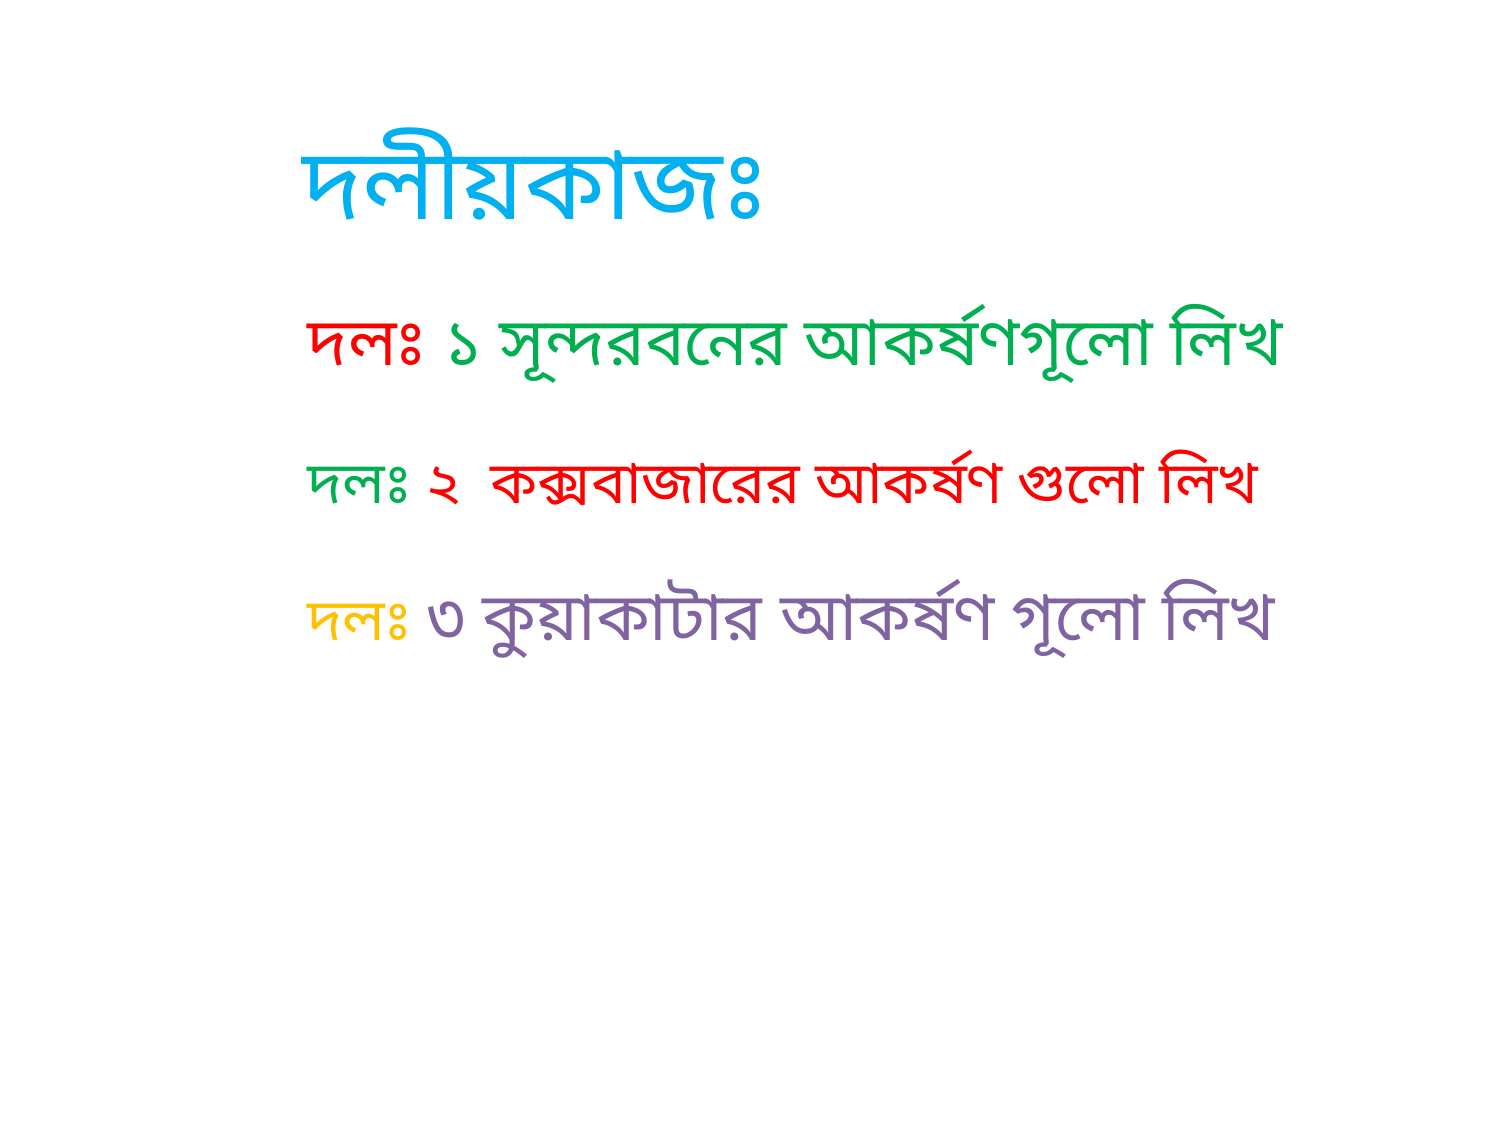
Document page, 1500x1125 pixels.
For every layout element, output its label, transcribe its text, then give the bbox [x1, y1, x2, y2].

text_box দলঃ ১ সূন্দরবনের আকর্ষণগূলো লিখ [293, 291, 1406, 387]
text_box দলীয়কাজঃ [287, 112, 1113, 248]
text_box দলঃ ২ কক্সবাজারের আকর্ষণ গুলো লিখ [293, 437, 1406, 523]
text_box দলঃ ৩ কুয়াকাটার আকর্ষণ গূলো লিখ [293, 566, 1488, 661]
